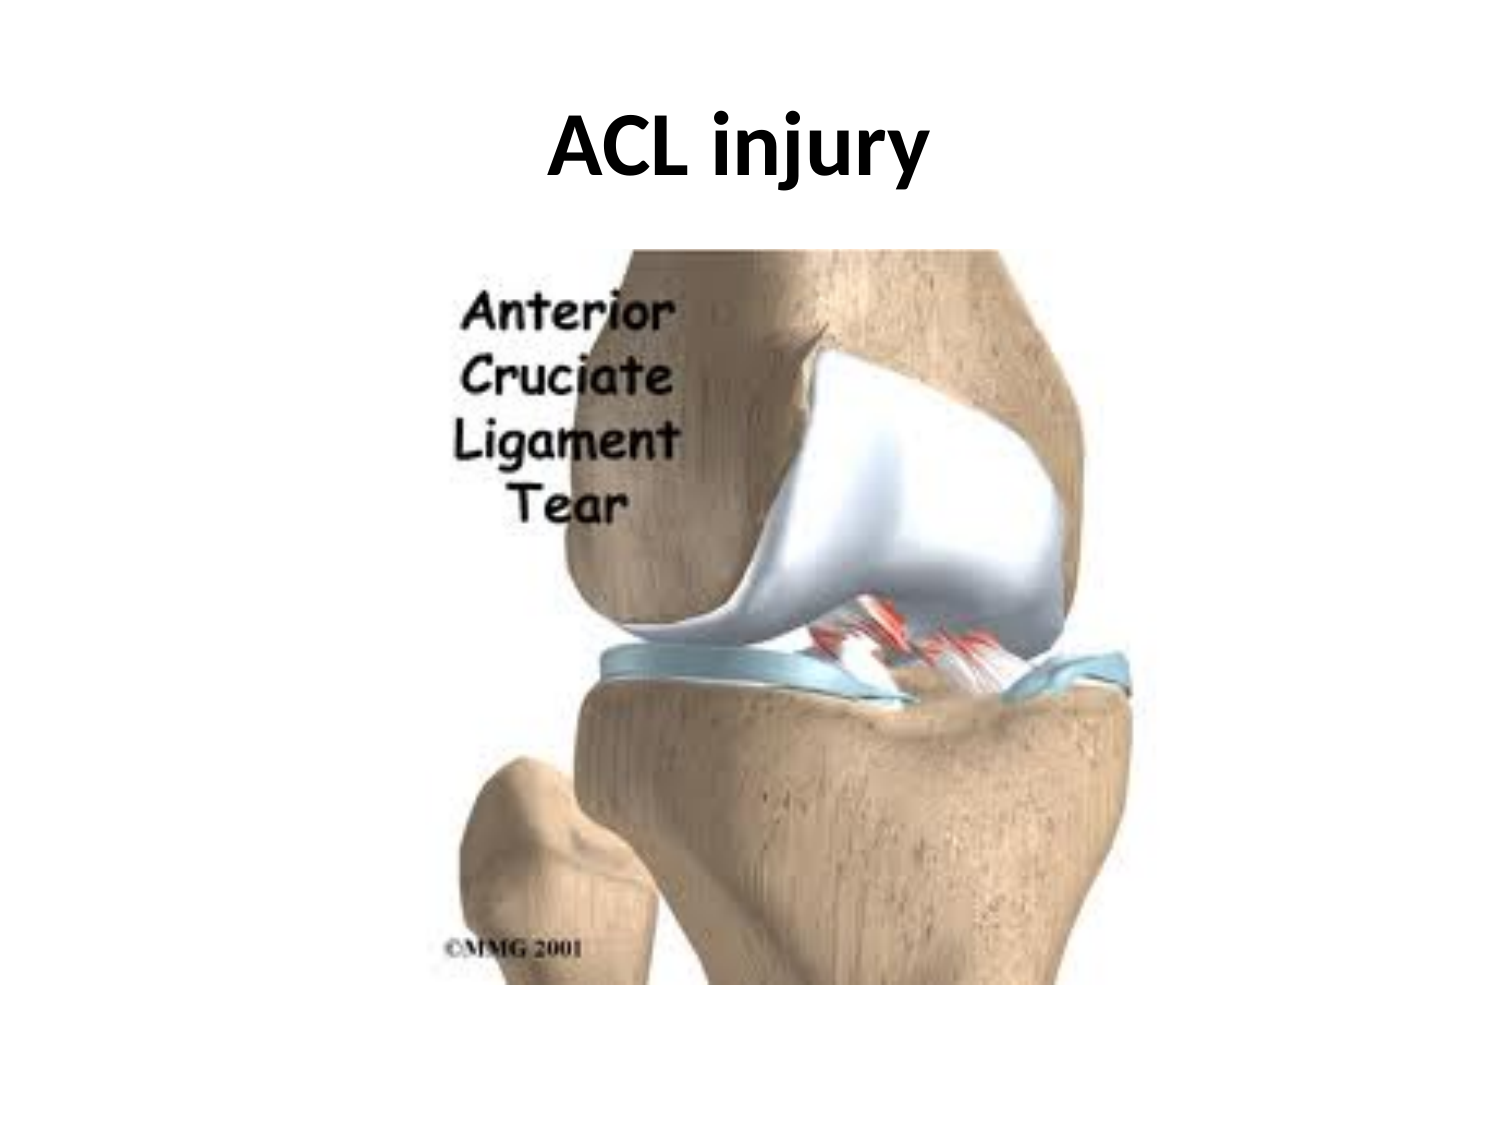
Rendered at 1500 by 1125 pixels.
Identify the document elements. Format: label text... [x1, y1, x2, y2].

title ACL injury [75, 45, 1425, 233]
picture [424, 249, 1160, 985]
